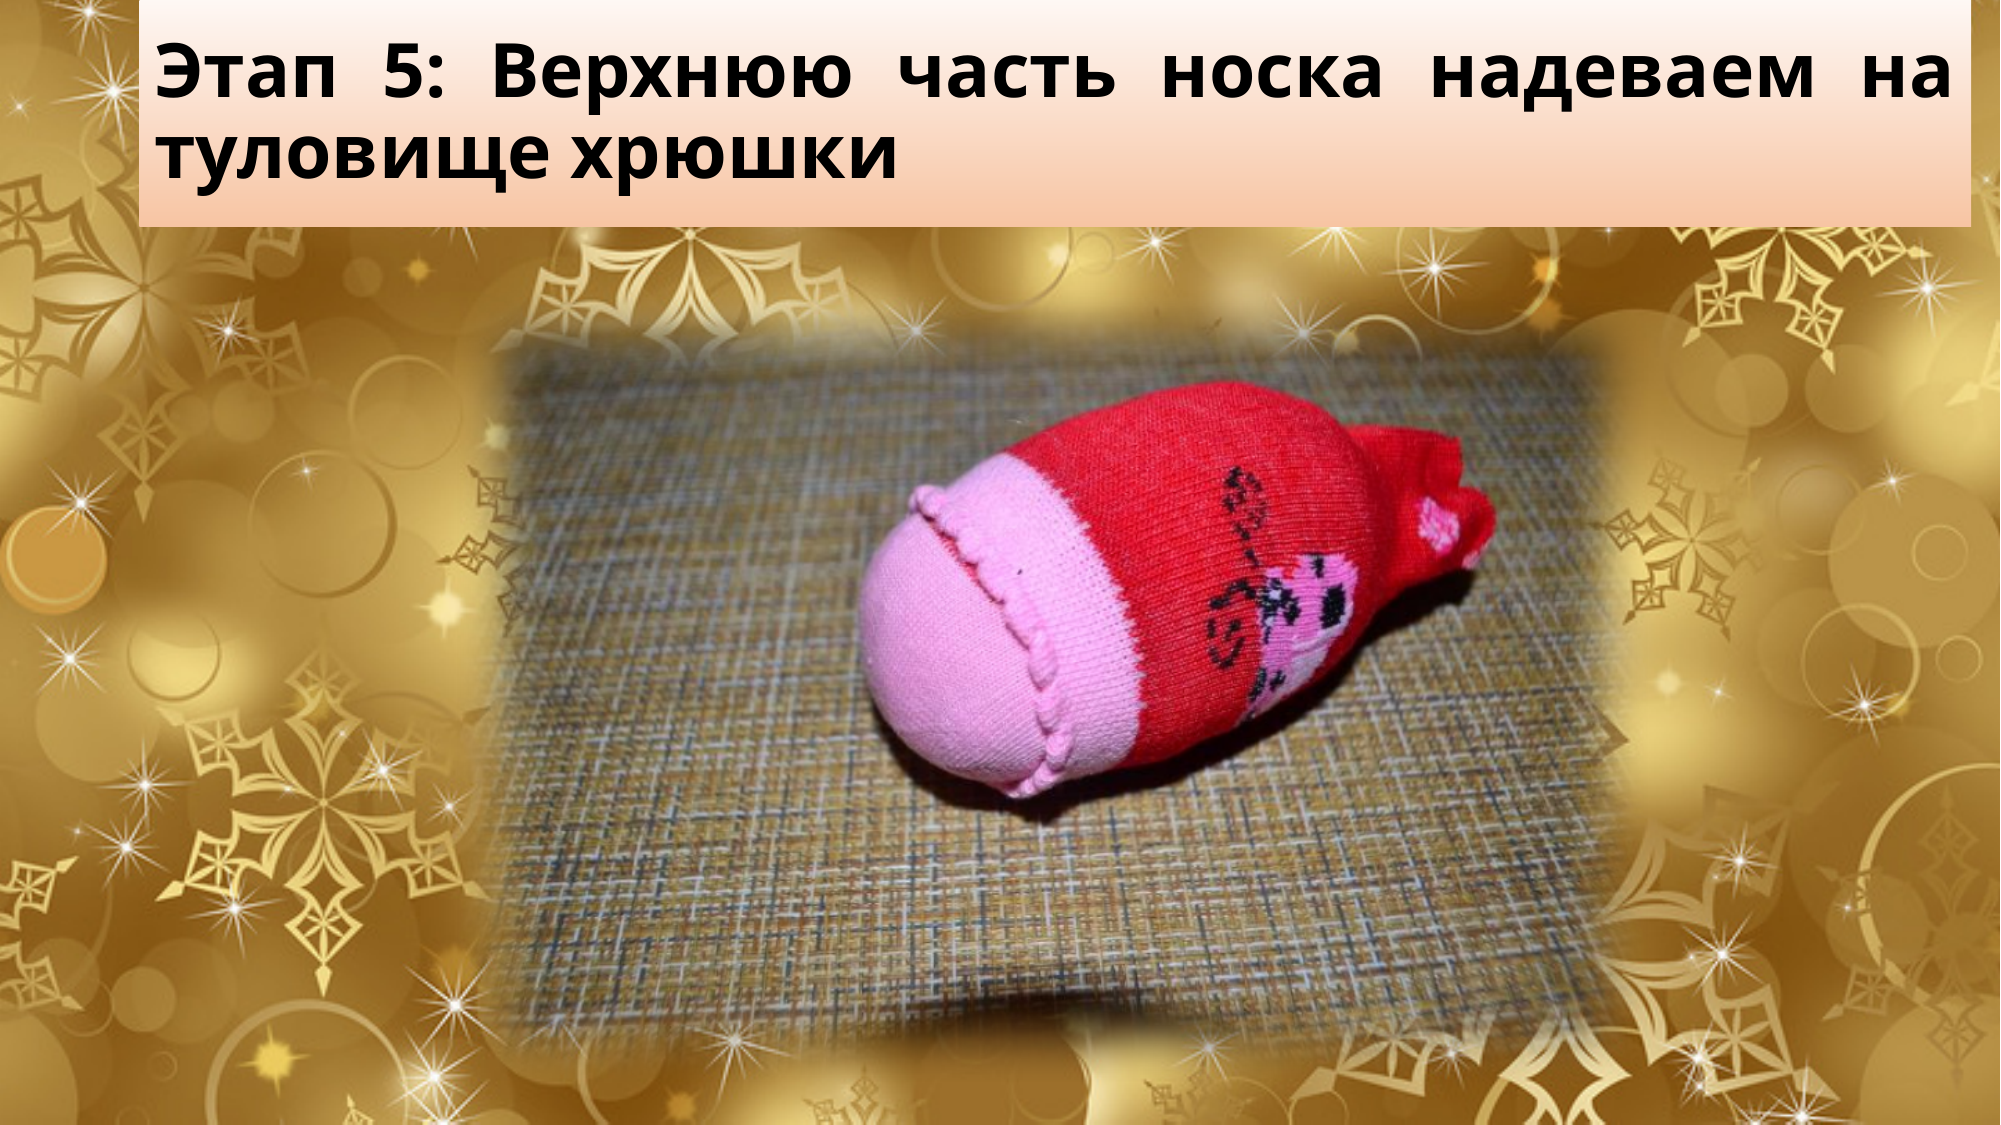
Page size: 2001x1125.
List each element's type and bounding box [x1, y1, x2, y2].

picture [0, 0, 2000, 1125]
list [454, 287, 1652, 1086]
